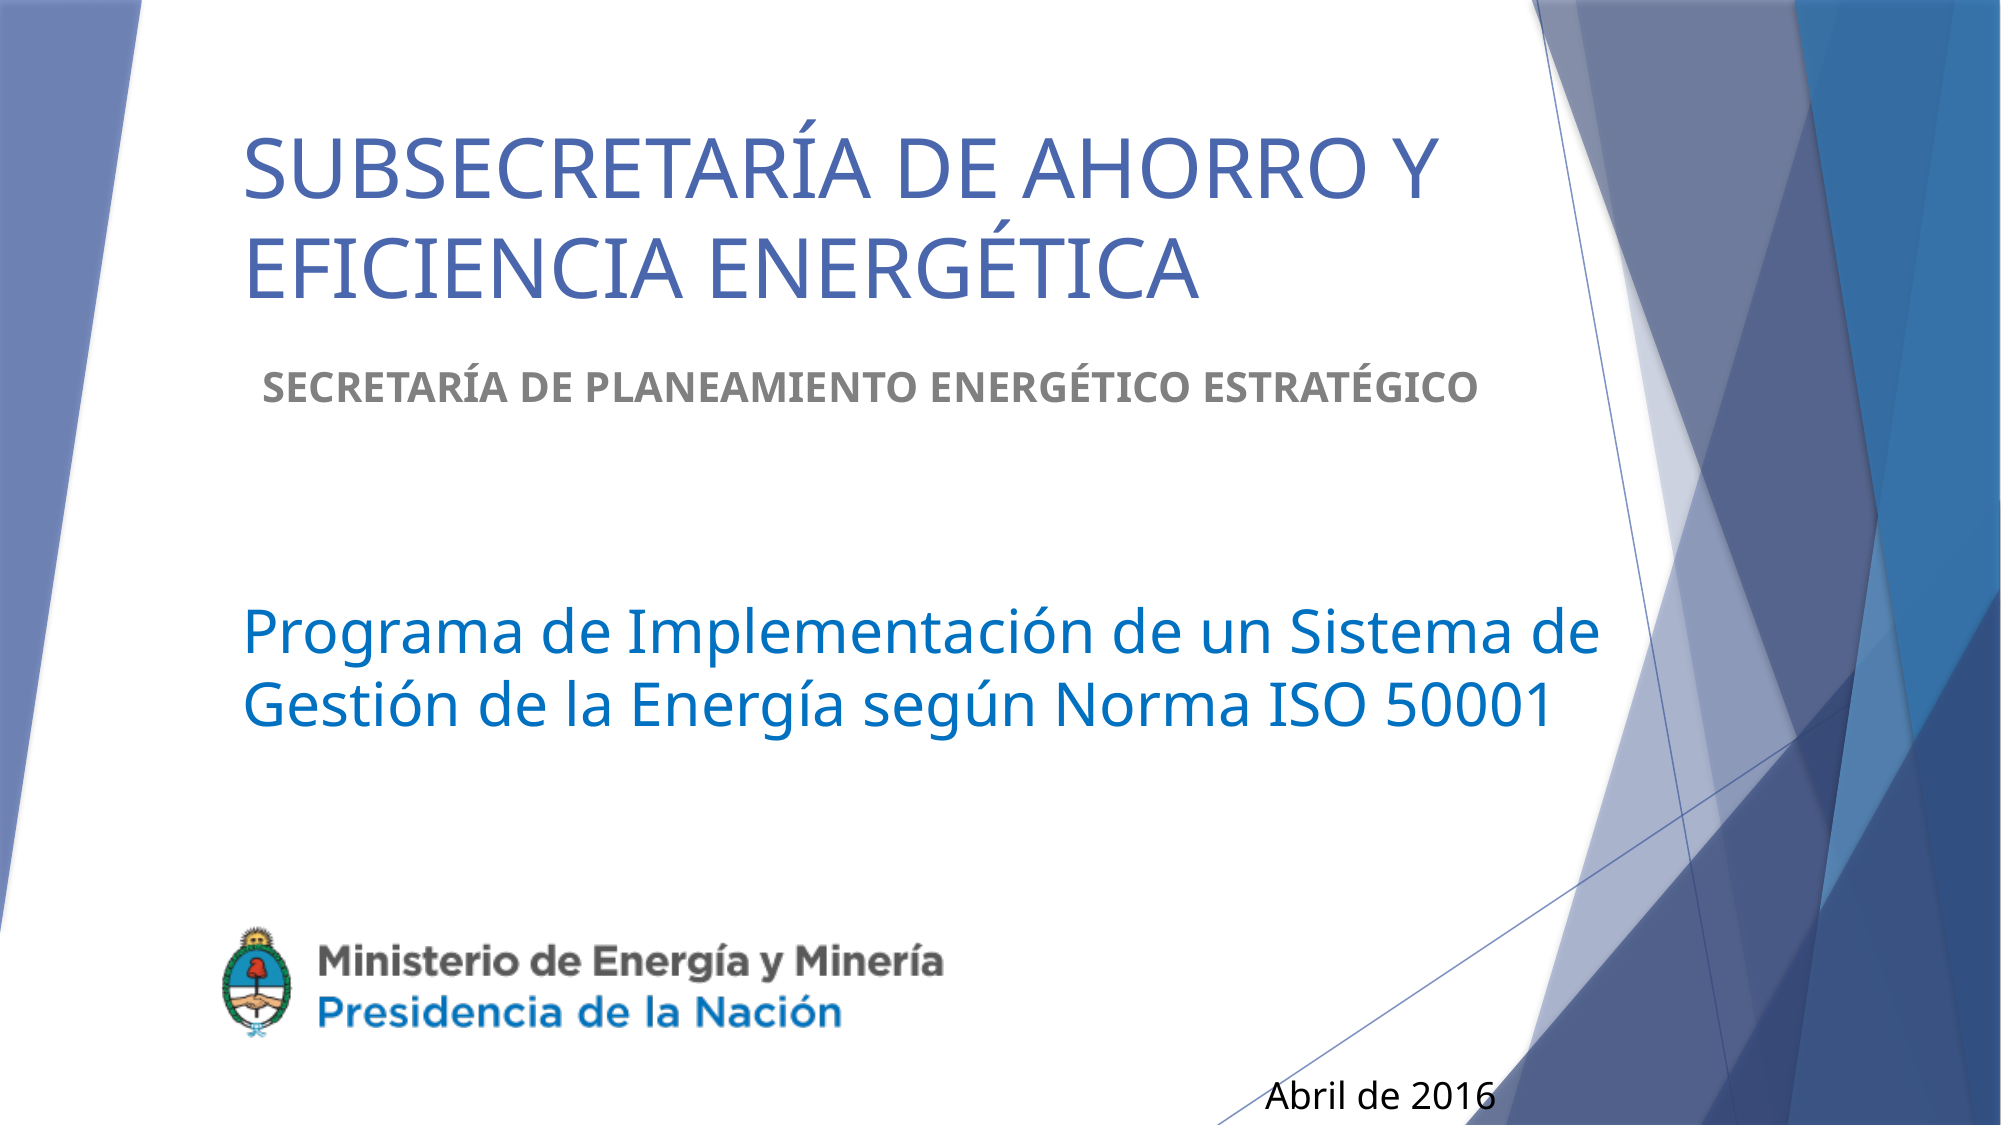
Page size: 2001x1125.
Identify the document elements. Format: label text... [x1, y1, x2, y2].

text_box Abril de 2016 [1250, 1064, 1638, 1125]
picture [208, 918, 955, 1042]
title SUBSECRETARÍA DE AHORRO Y EFICIENCIA ENERGÉTICA [227, 53, 1502, 324]
text_box Programa de Implementación de un Sistema de Gestión de la Energía según Norma ISO 50001 [227, 529, 1638, 746]
subtitle SECRETARÍA DE PLANEAMIENTO ENERGÉTICO ESTRATÉGICO [247, 353, 1522, 449]
